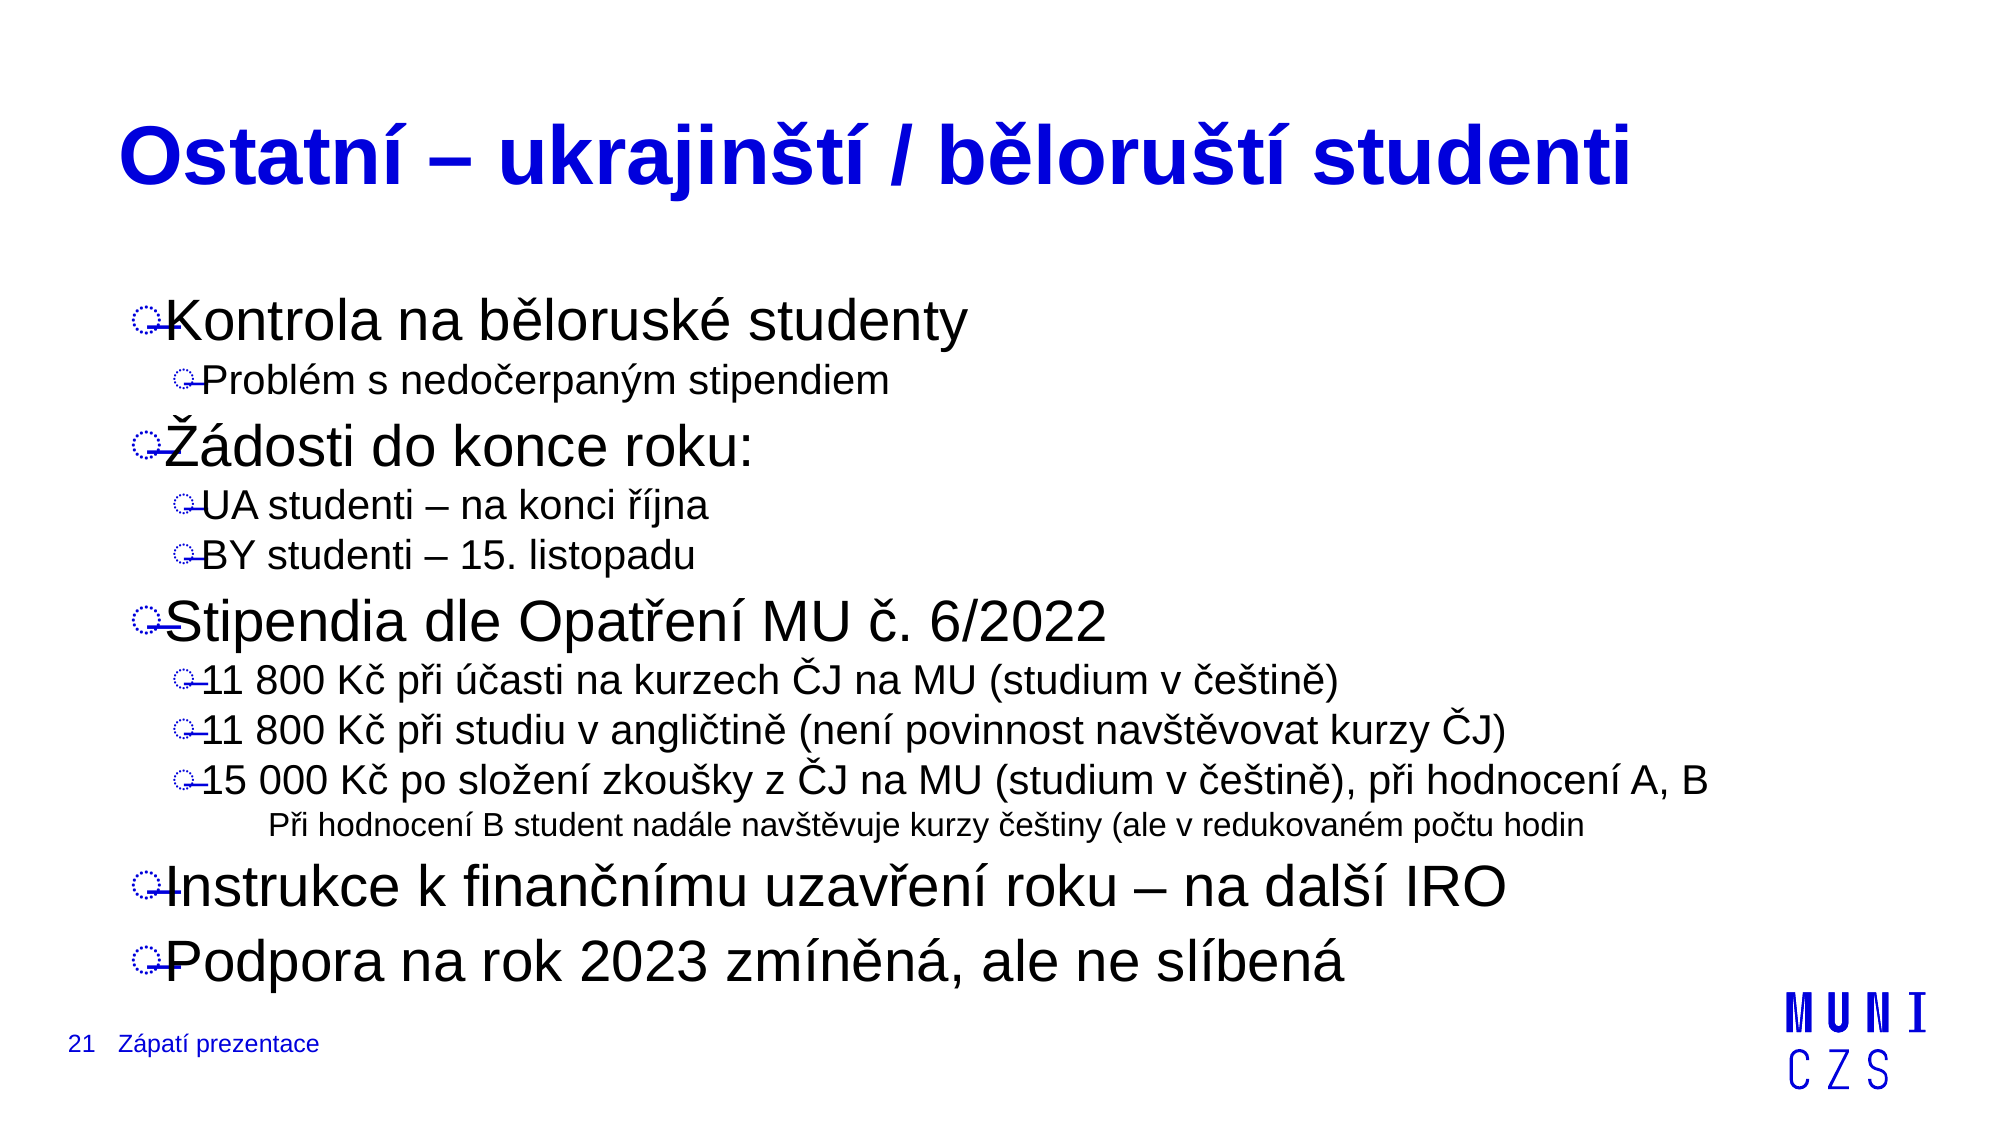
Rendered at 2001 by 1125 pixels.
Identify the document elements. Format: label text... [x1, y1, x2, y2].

list Kontrola na běloruské studenty Problém s nedočerpaným stipendiem Žádosti do konce roku: UA studenti – na konci října BY studenti – 15. listopadu Stipendia dle Opatření MU č. 6/2022 11 800 Kč při účasti na kurzech ČJ na MU (studium v češtině) 11 800 Kč při studiu v angličtině (není povinnost navštěvovat kurzy ČJ) 15 000 Kč po složení zkoušky z ČJ na MU (studium v češtině), při hodnocení A, B Při hodnocení B student nadále navštěvuje kurzy češtiny (ale v redukovaném počtu hodin Instrukce k finančnímu uzavření roku – na další IRO Podpora na rok 2023 zmíněná, ale ne slíbená [118, 277, 1883, 1007]
footer Zápatí prezentace [118, 1021, 1418, 1063]
slide_number 21 [67, 1021, 110, 1063]
title Ostatní – ukrajinští / běloruští studenti [118, 118, 1883, 193]
